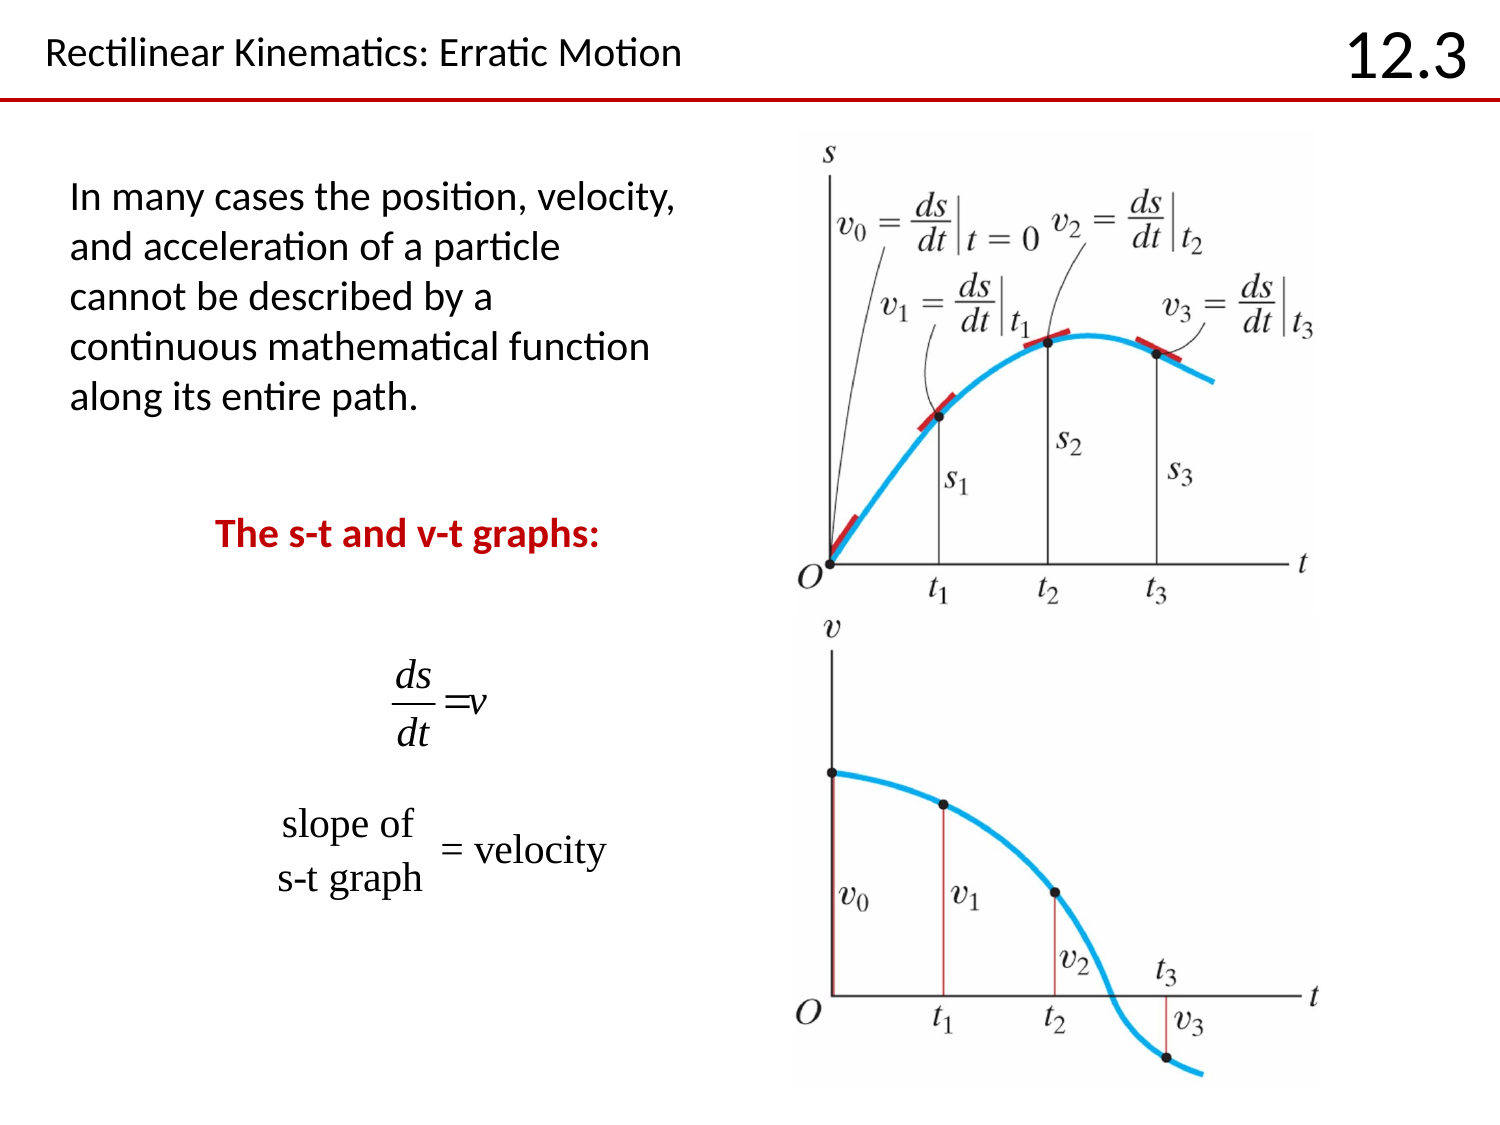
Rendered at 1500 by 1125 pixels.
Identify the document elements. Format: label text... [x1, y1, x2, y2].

title Rectilinear Kinematics: Erratic Motion [0, 0, 1312, 98]
text_box The s-t and v-t graphs: [199, 474, 650, 588]
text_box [274, 649, 611, 907]
list In many cases the position, velocity, and acceleration of a particle cannot be described by a continuous mathematical function along its entire path. [54, 137, 700, 450]
picture [787, 124, 1326, 1092]
text_box 12.3 [1312, 0, 1500, 98]
